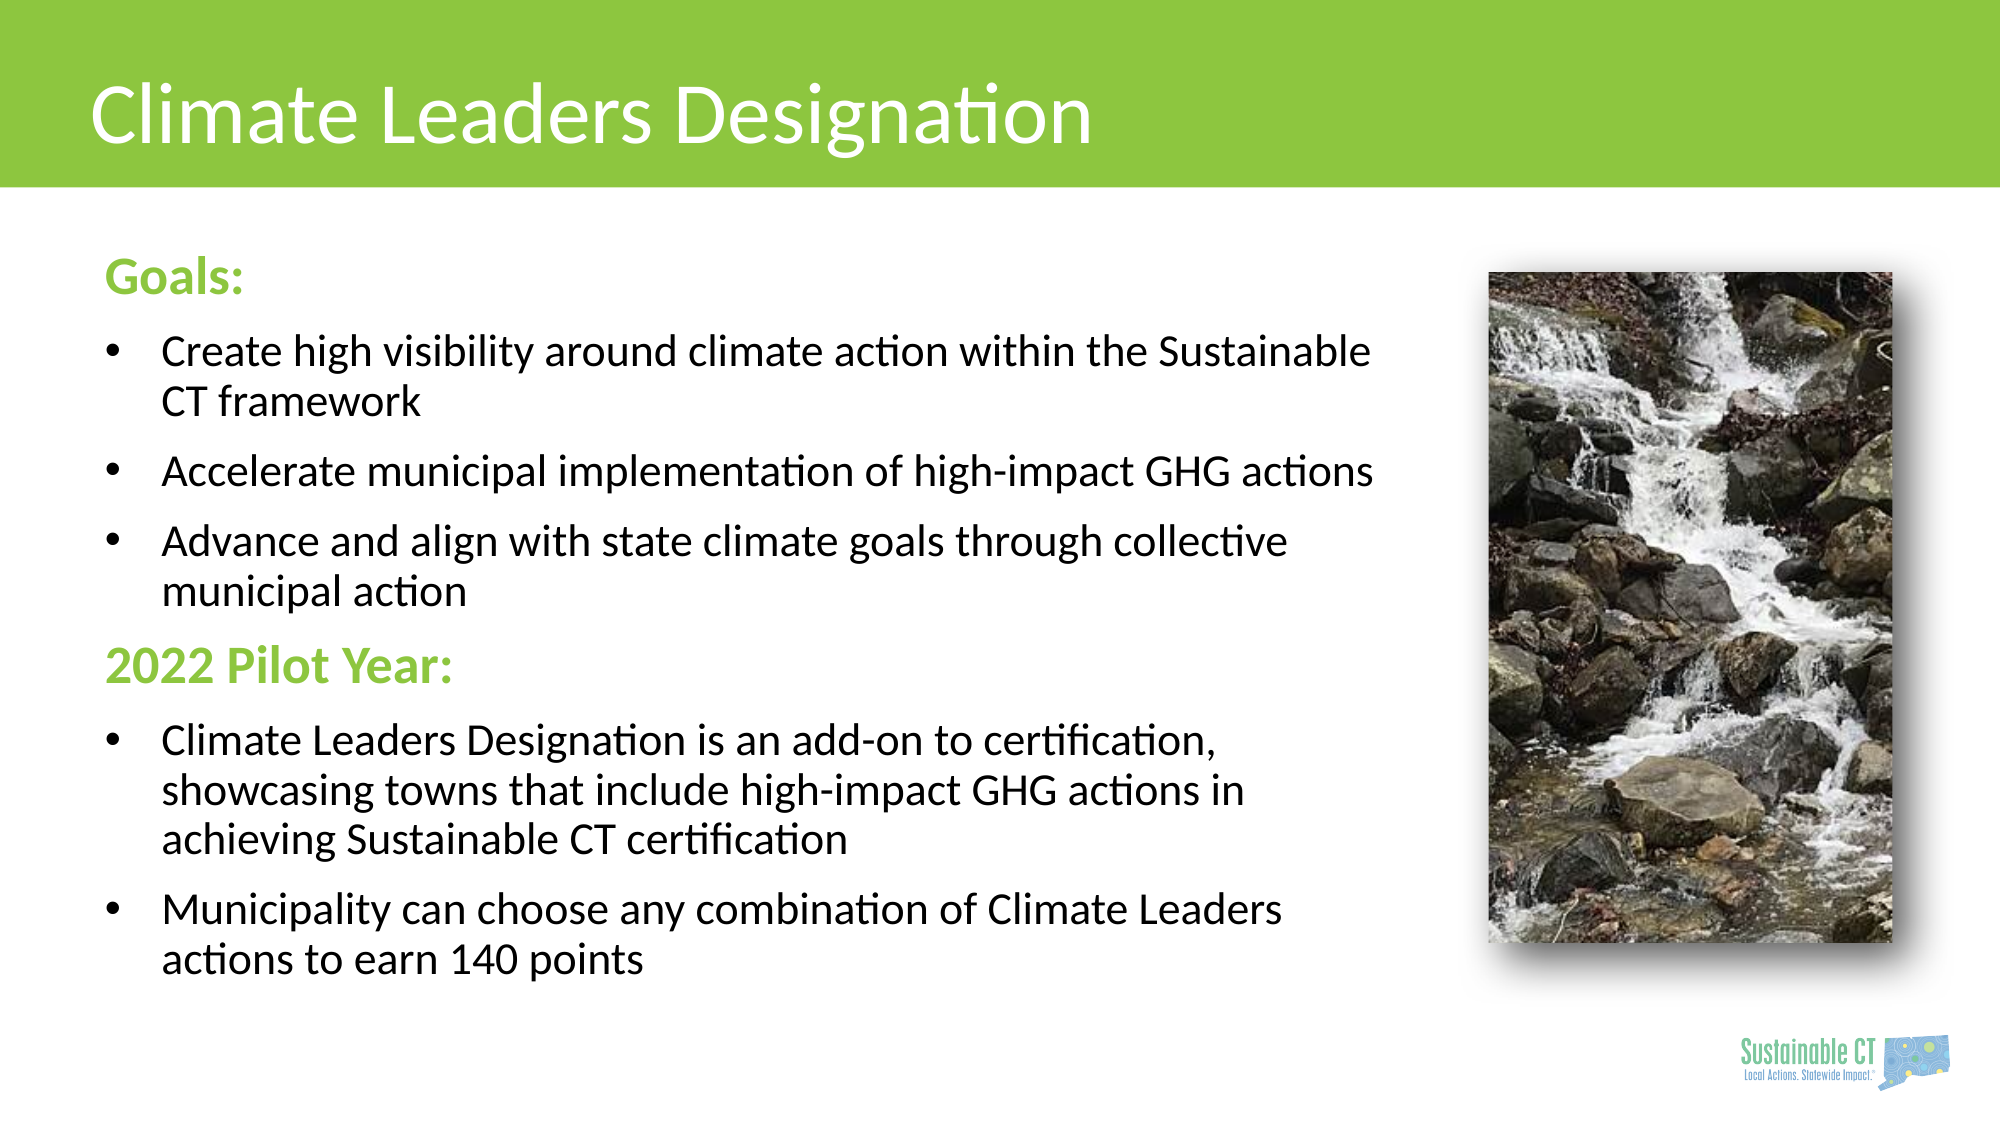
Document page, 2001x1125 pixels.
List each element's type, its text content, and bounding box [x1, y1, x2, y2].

picture [1488, 272, 1893, 943]
text_box Goals: Create high visibility around climate action within the Sustainable CT framework Accelerate municipal implementation of high-impact GHG actions Advance and align with state climate goals through collective municipal action 2022 Pilot Year: Climate Leaders Designation is an add-on to certification, showcasing towns that include high-impact GHG actions in achieving Sustainable CT certification Municipality can choose any combination of Climate Leaders actions to earn 140 points [90, 240, 1431, 980]
list Climate Leaders Designation [90, 68, 1590, 188]
